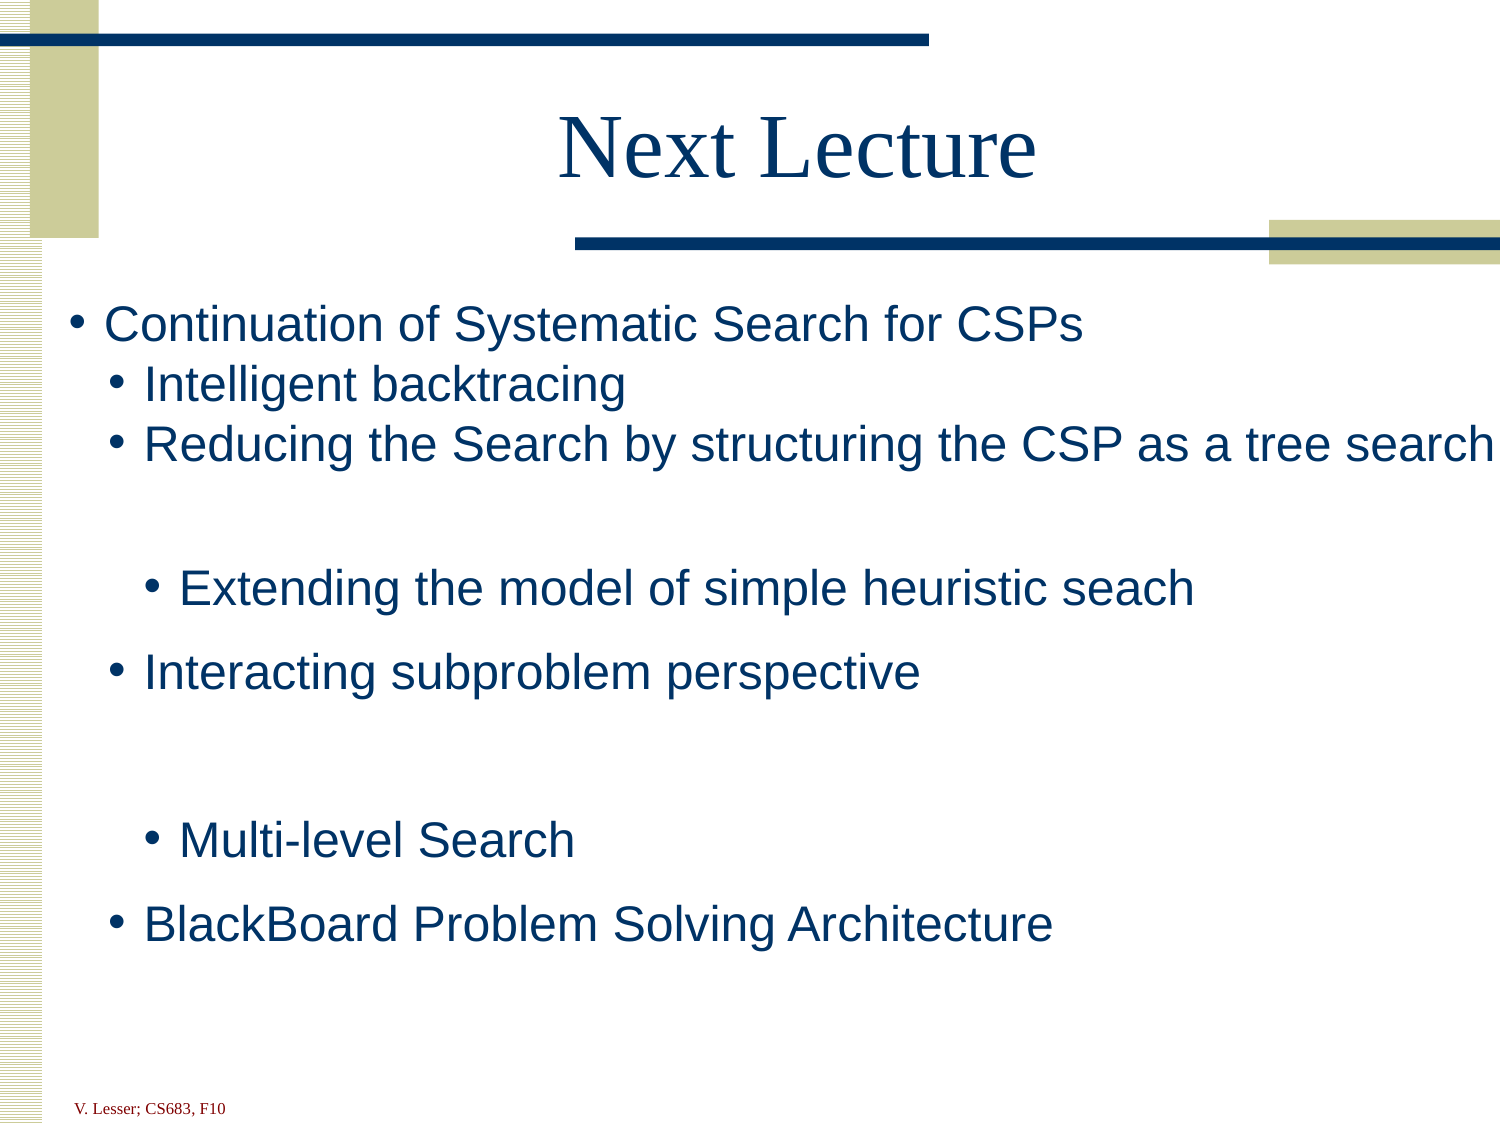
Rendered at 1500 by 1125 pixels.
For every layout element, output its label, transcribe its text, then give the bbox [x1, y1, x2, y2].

title Next Lecture [123, 59, 1474, 239]
text_box Continuation of Systematic Search for CSPs Intelligent backtracing Reducing the Search by structuring the CSP as a tree search Extending the model of simple heuristic seach Interacting subproblem perspective Multi-level Search BlackBoard Problem Solving Architecture [53, 284, 1500, 959]
footer V. Lesser; CS683, F10 [58, 1067, 321, 1125]
